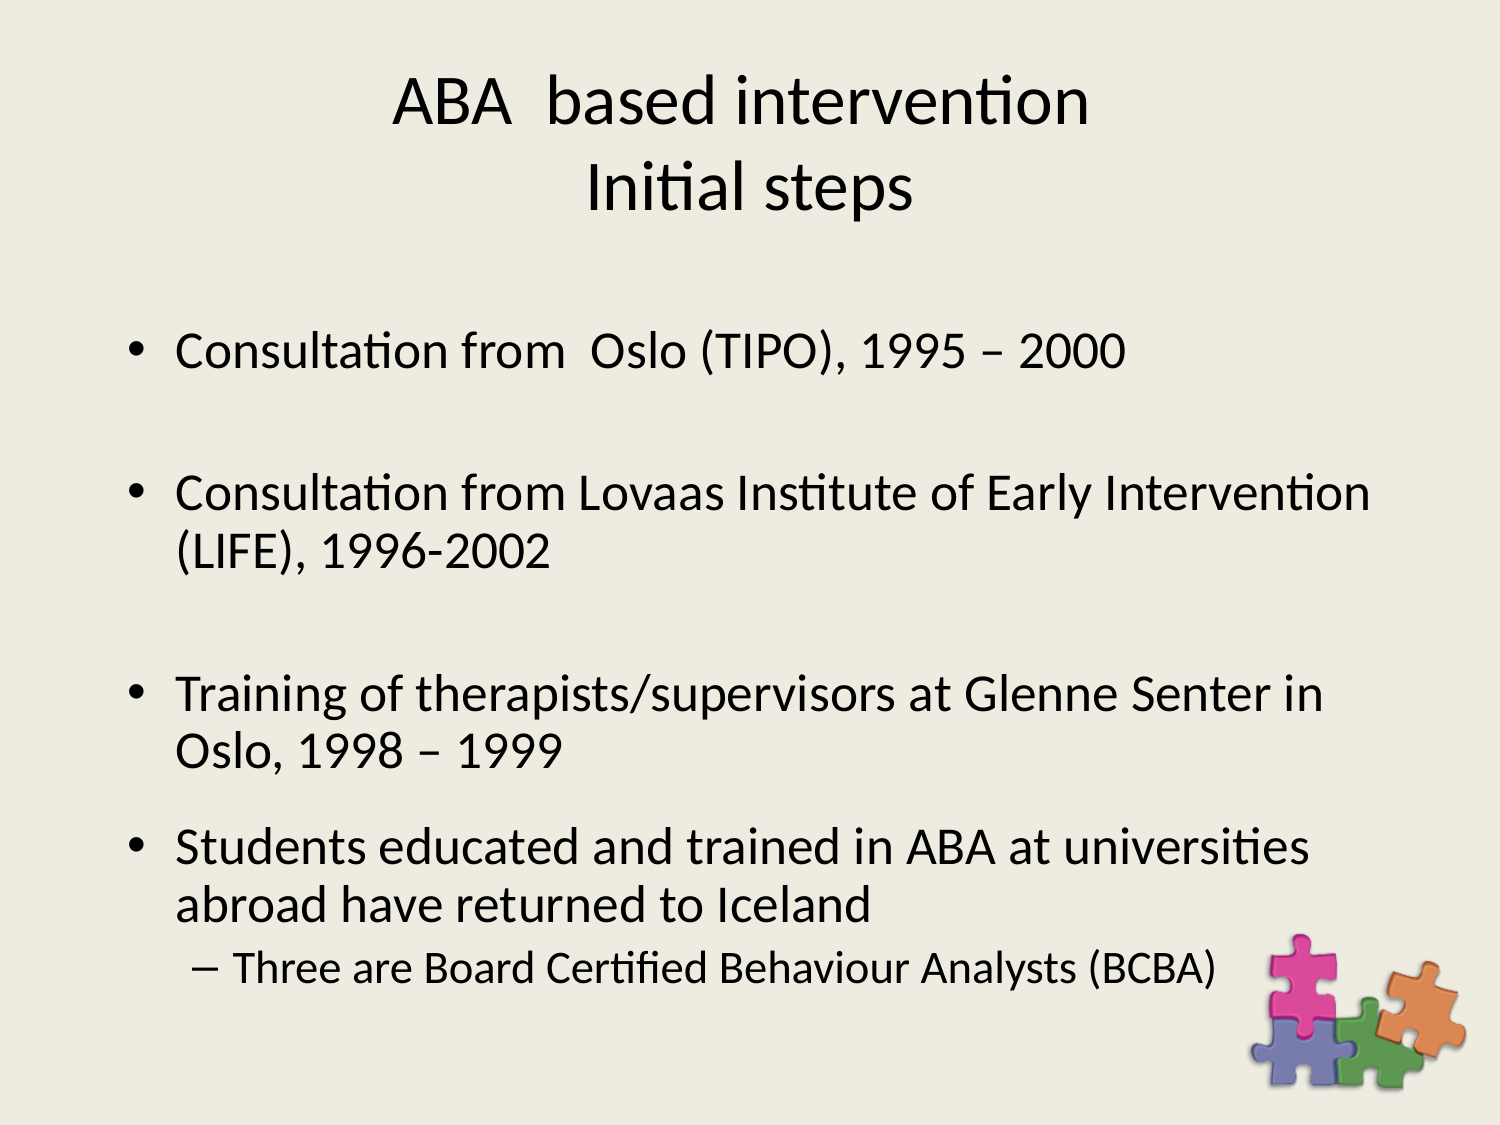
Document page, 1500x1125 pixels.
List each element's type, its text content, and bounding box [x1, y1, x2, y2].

list Consultation from Oslo (TIPO), 1995 – 2000 Consultation from Lovaas Institute of Early Intervention (LIFE), 1996-2002 Training of therapists/supervisors at Glenne Senter in Oslo, 1998 – 1999 Students educated and trained in ABA at universities abroad have returned to Iceland Three are Board Certified Behaviour Analysts (BCBA) [112, 314, 1412, 1005]
title ABA based intervention Initial steps [75, 45, 1425, 233]
picture [1245, 903, 1468, 1125]
